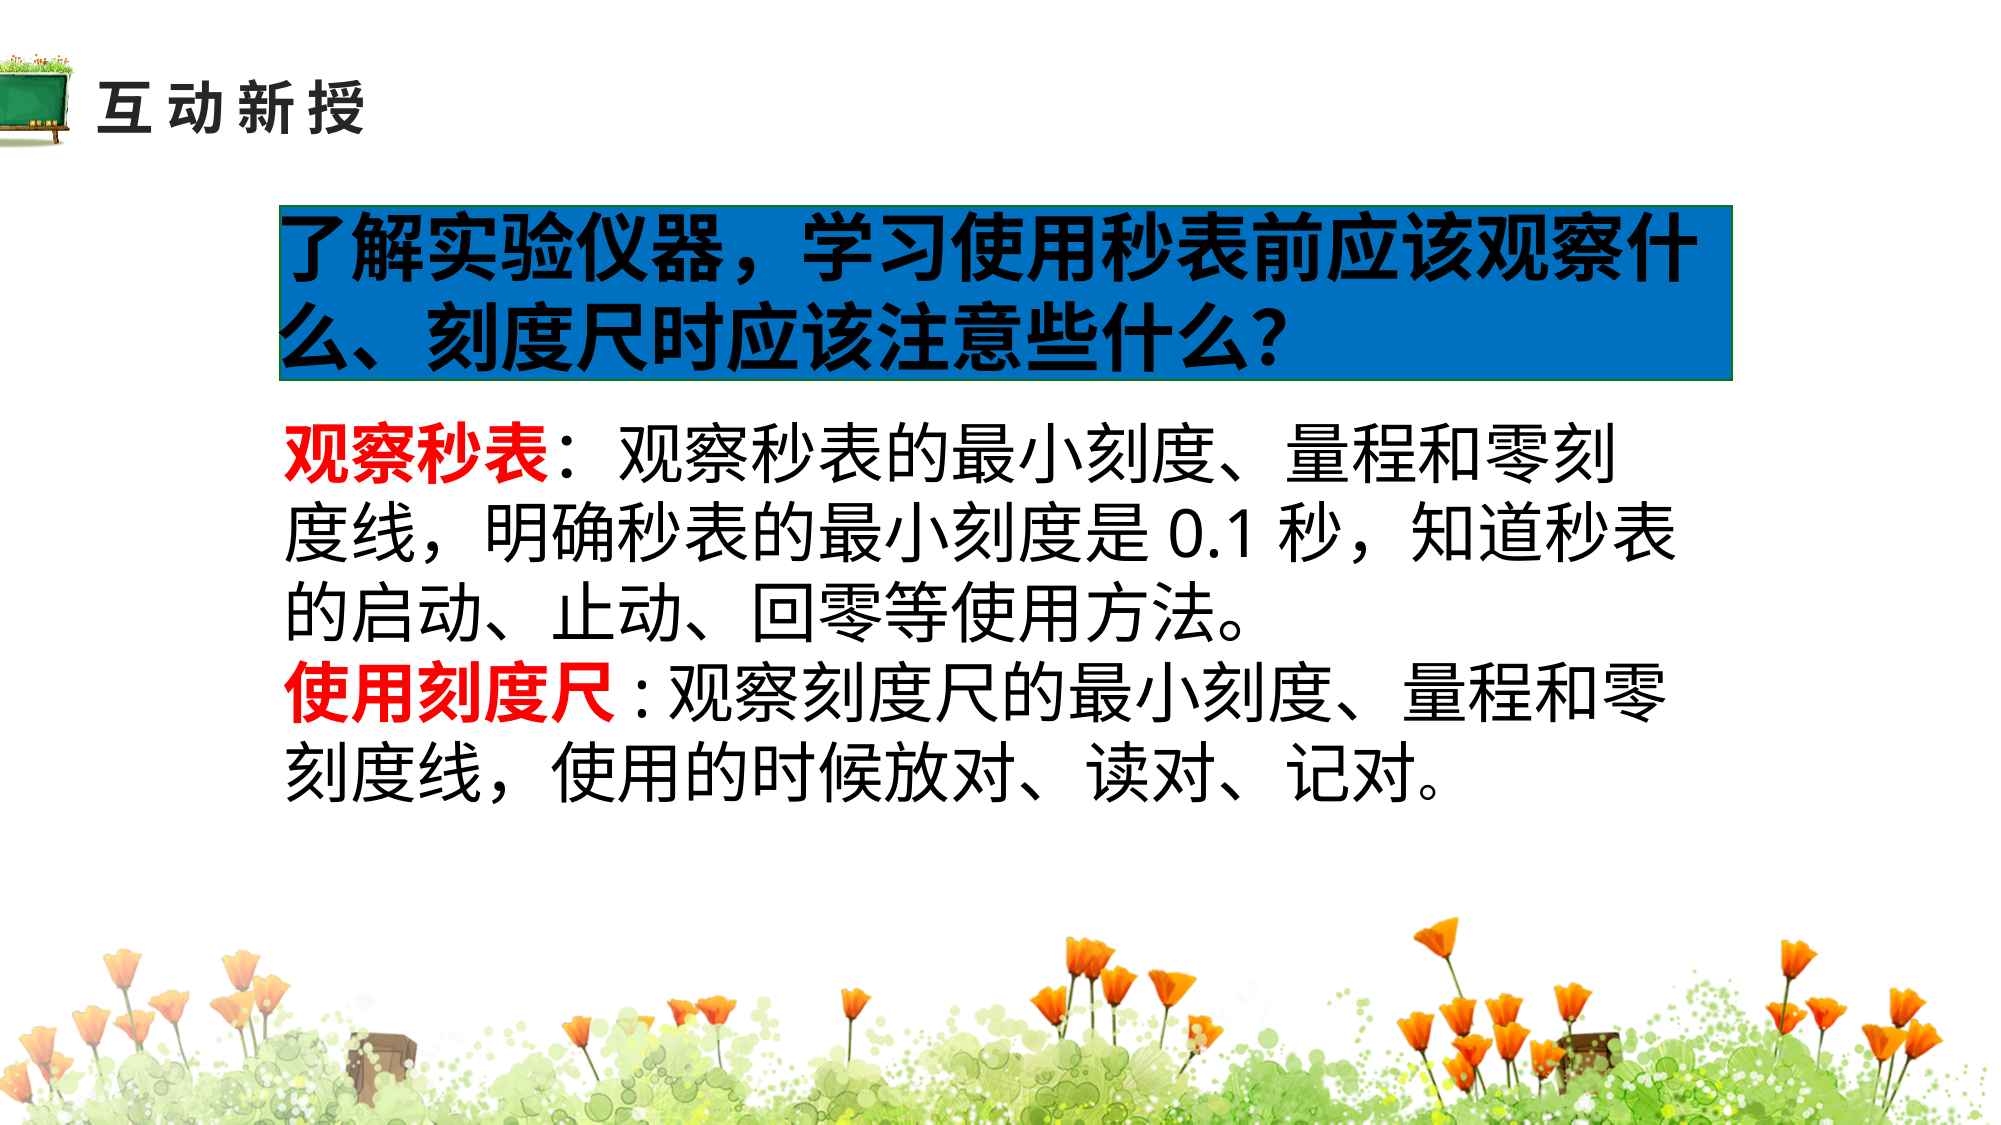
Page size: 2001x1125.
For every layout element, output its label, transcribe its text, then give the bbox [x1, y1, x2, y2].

picture [0, 38, 74, 163]
picture [0, 906, 2001, 1125]
text_box 观察秒表：观察秒表的最小刻度、量程和零刻度线，明确秒表的最小刻度是0.1秒，知道秒表的启动、止动、回零等使用方法。 使用刻度尺:观察刻度尺的最小刻度、量程和零刻度线，使用的时候放对、读对、记对。 [268, 403, 1698, 819]
text_box 互动新授 [57, 63, 405, 149]
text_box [260, 193, 1741, 390]
